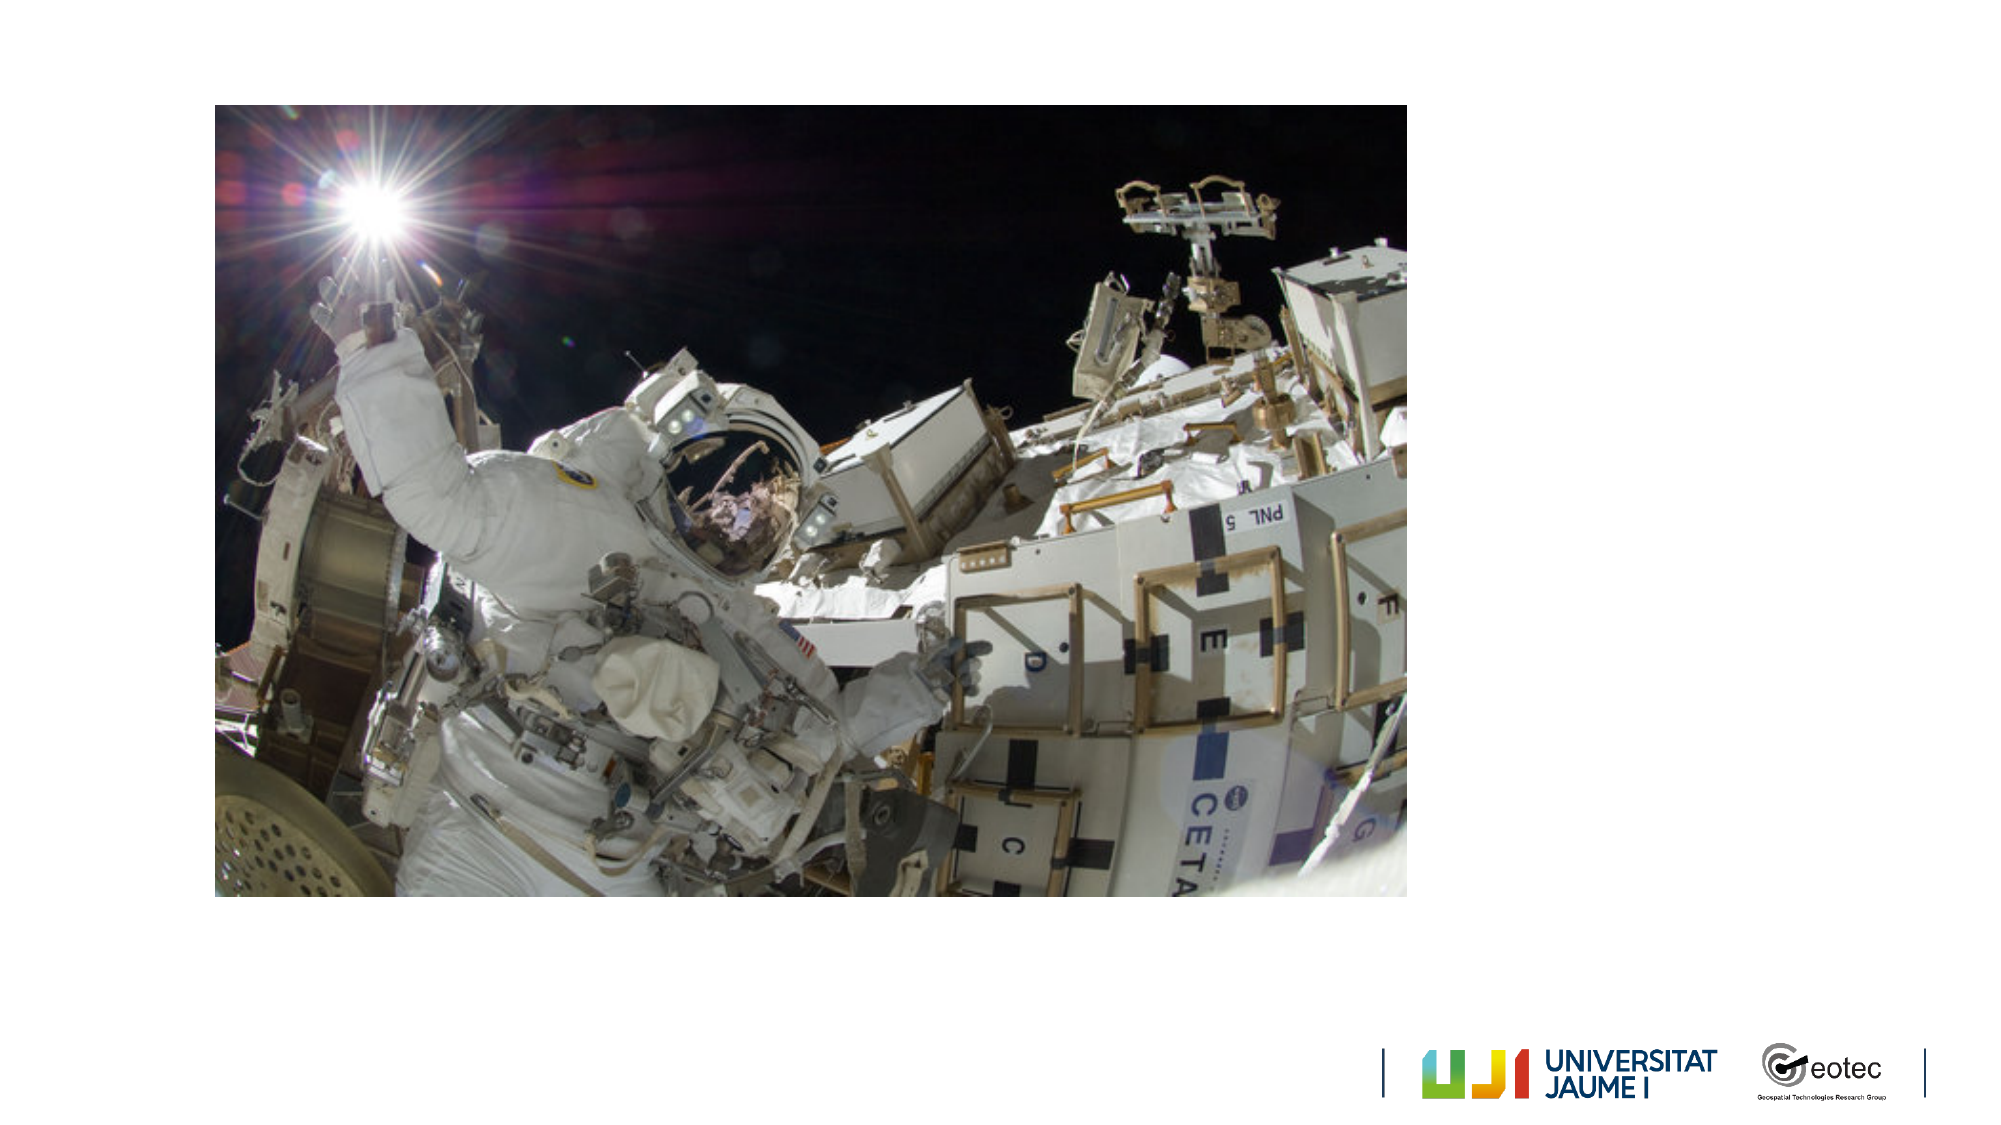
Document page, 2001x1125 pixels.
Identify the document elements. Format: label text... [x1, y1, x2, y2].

picture [1382, 1058, 1926, 1103]
picture [215, 105, 1407, 897]
text_box Sunita Williams [1373, 982, 1943, 1058]
